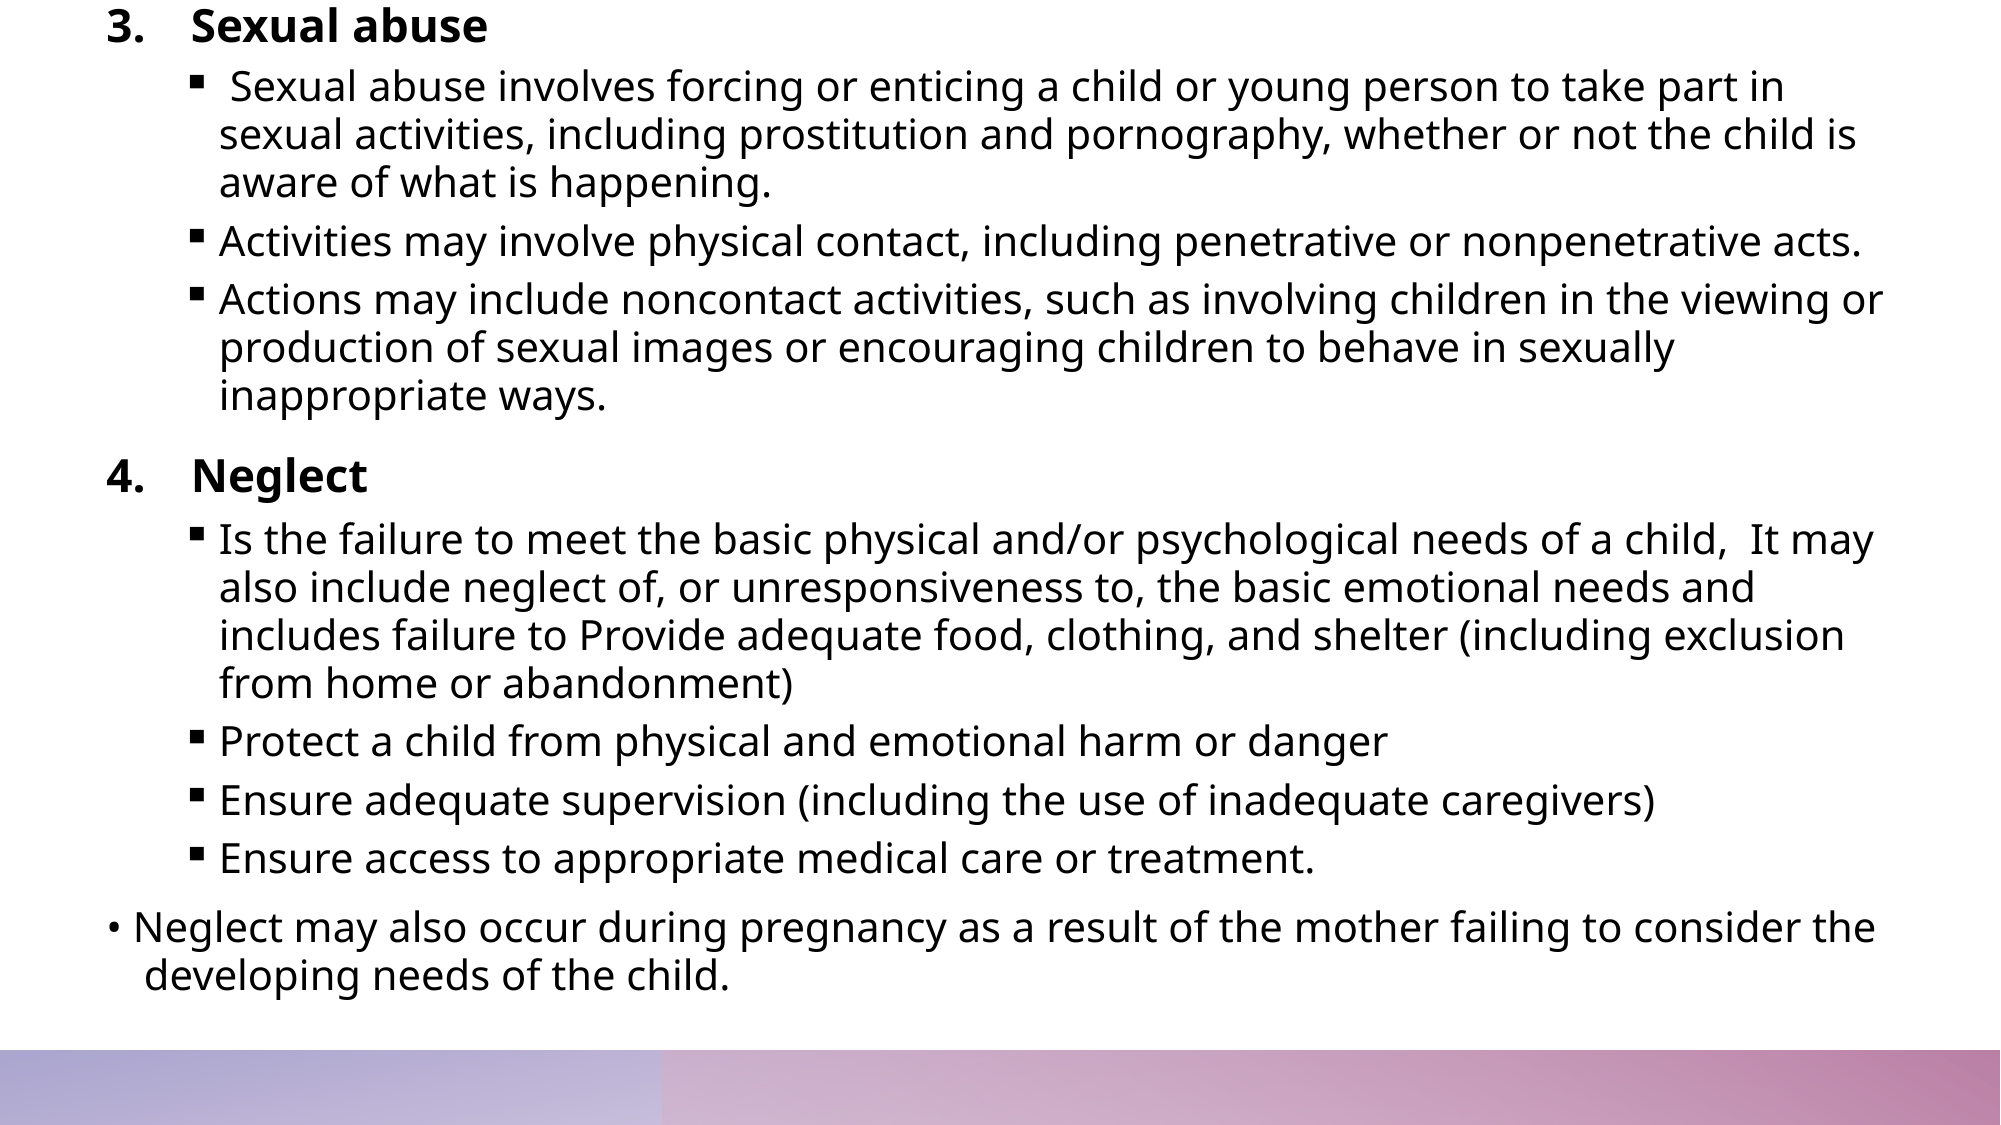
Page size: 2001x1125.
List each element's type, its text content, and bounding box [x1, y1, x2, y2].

list Sexual abuse Sexual abuse involves forcing or enticing a child or young person to take part in sexual activities, including prostitution and pornography, whether or not the child is aware of what is happening. Activities may involve physical contact, including penetrative or nonpenetrative acts. Actions may include noncontact activities, such as involving children in the viewing or production of sexual images or encouraging children to behave in sexually inappropriate ways. Neglect Is the failure to meet the basic physical and/or psychological needs of a child, It may also include neglect of, or unresponsiveness to, the basic emotional needs and includes failure to Provide adequate food, clothing, and shelter (including exclusion from home or abandonment) Protect a child from physical and emotional harm or danger Ensure adequate supervision (including the use of inadequate caregivers) Ensure access to appropriate medical care or treatment. • Neglect may also occur during pregnancy as a result of the mother failing to consider the developing needs of the child. [105, 0, 1906, 1054]
